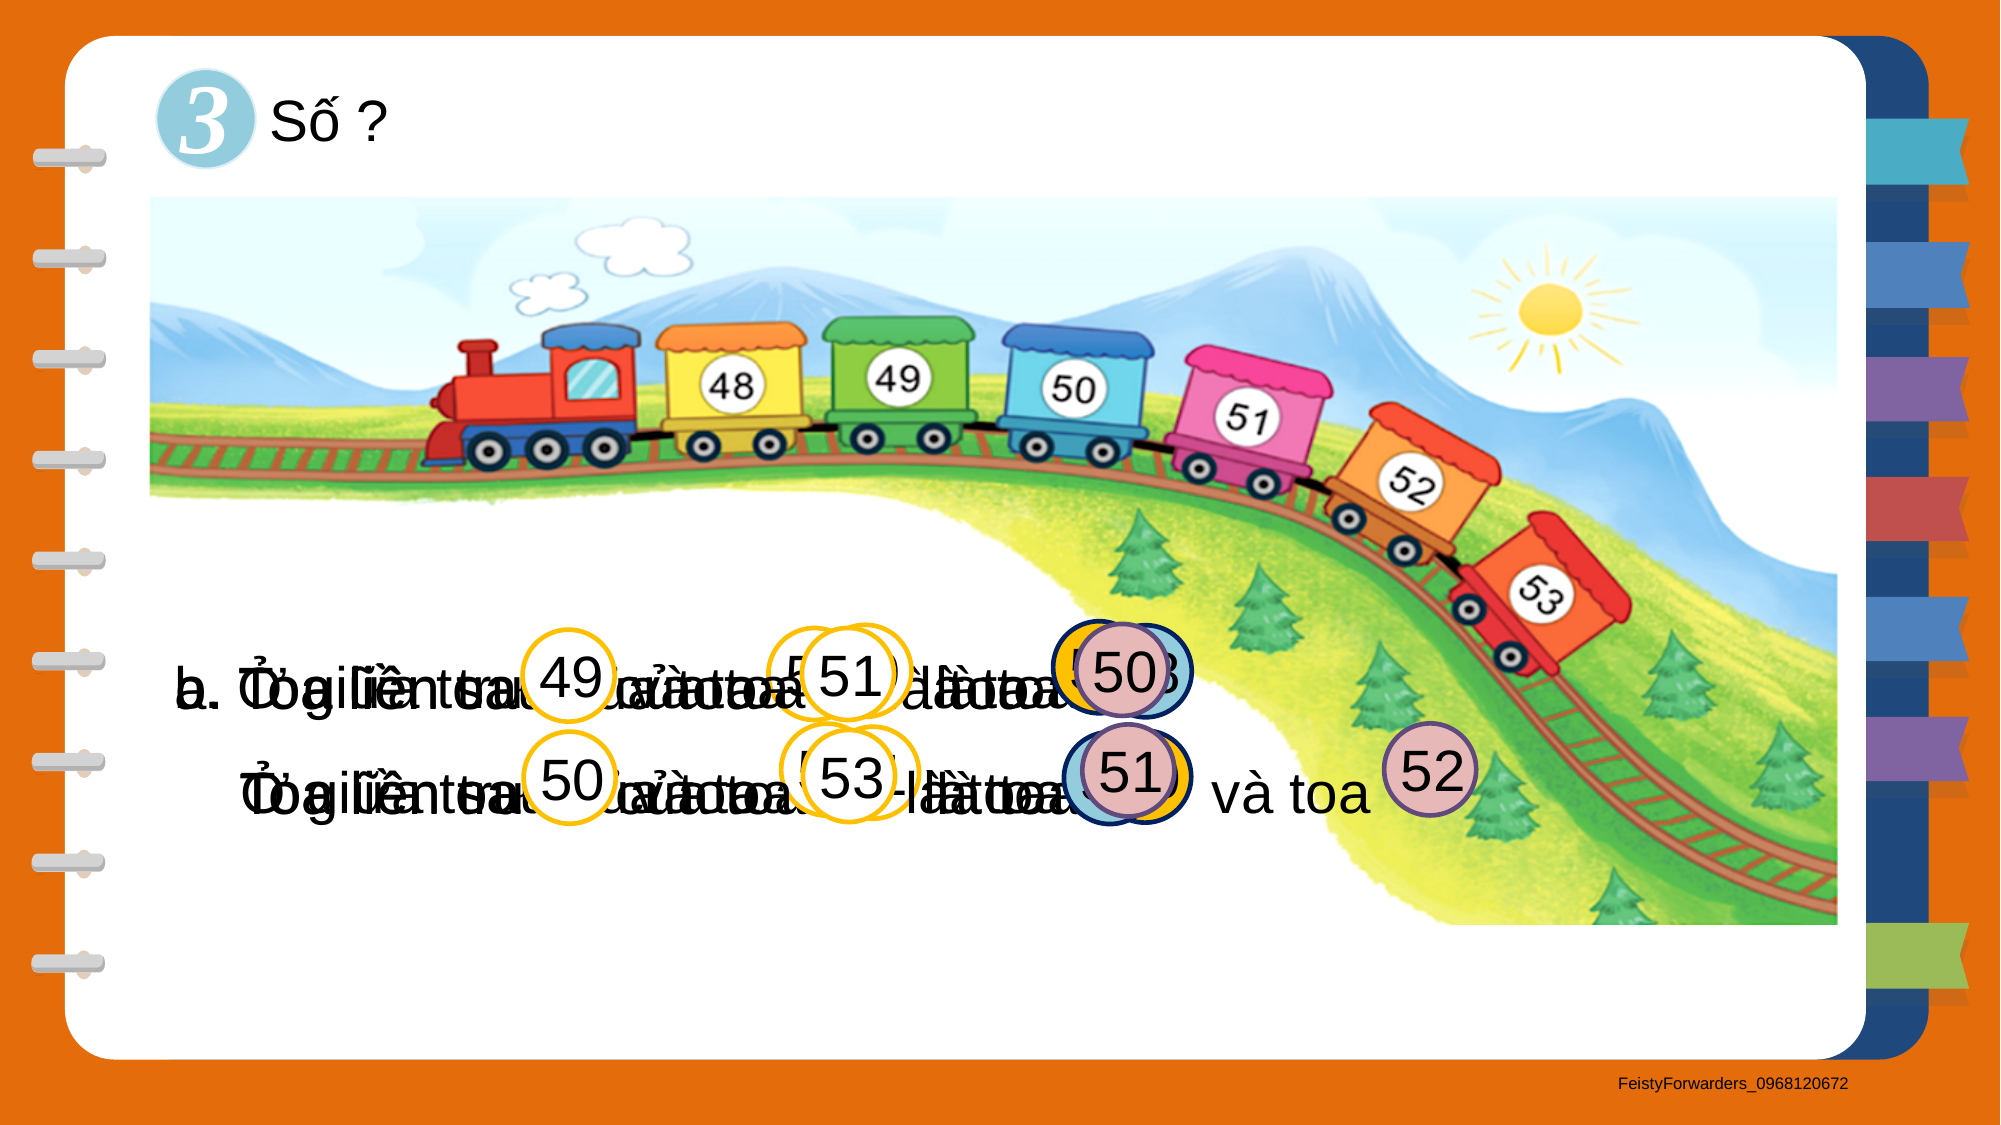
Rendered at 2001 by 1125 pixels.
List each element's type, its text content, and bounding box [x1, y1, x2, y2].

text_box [1063, 732, 1161, 825]
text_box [1099, 625, 1197, 718]
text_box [156, 45, 256, 182]
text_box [1161, 730, 1197, 823]
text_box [1053, 621, 1151, 714]
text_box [156, 607, 1393, 824]
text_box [1076, 623, 1174, 716]
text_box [1384, 723, 1482, 816]
picture [138, 183, 1844, 925]
text_box Số ? [256, 75, 436, 161]
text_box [1082, 724, 1180, 817]
